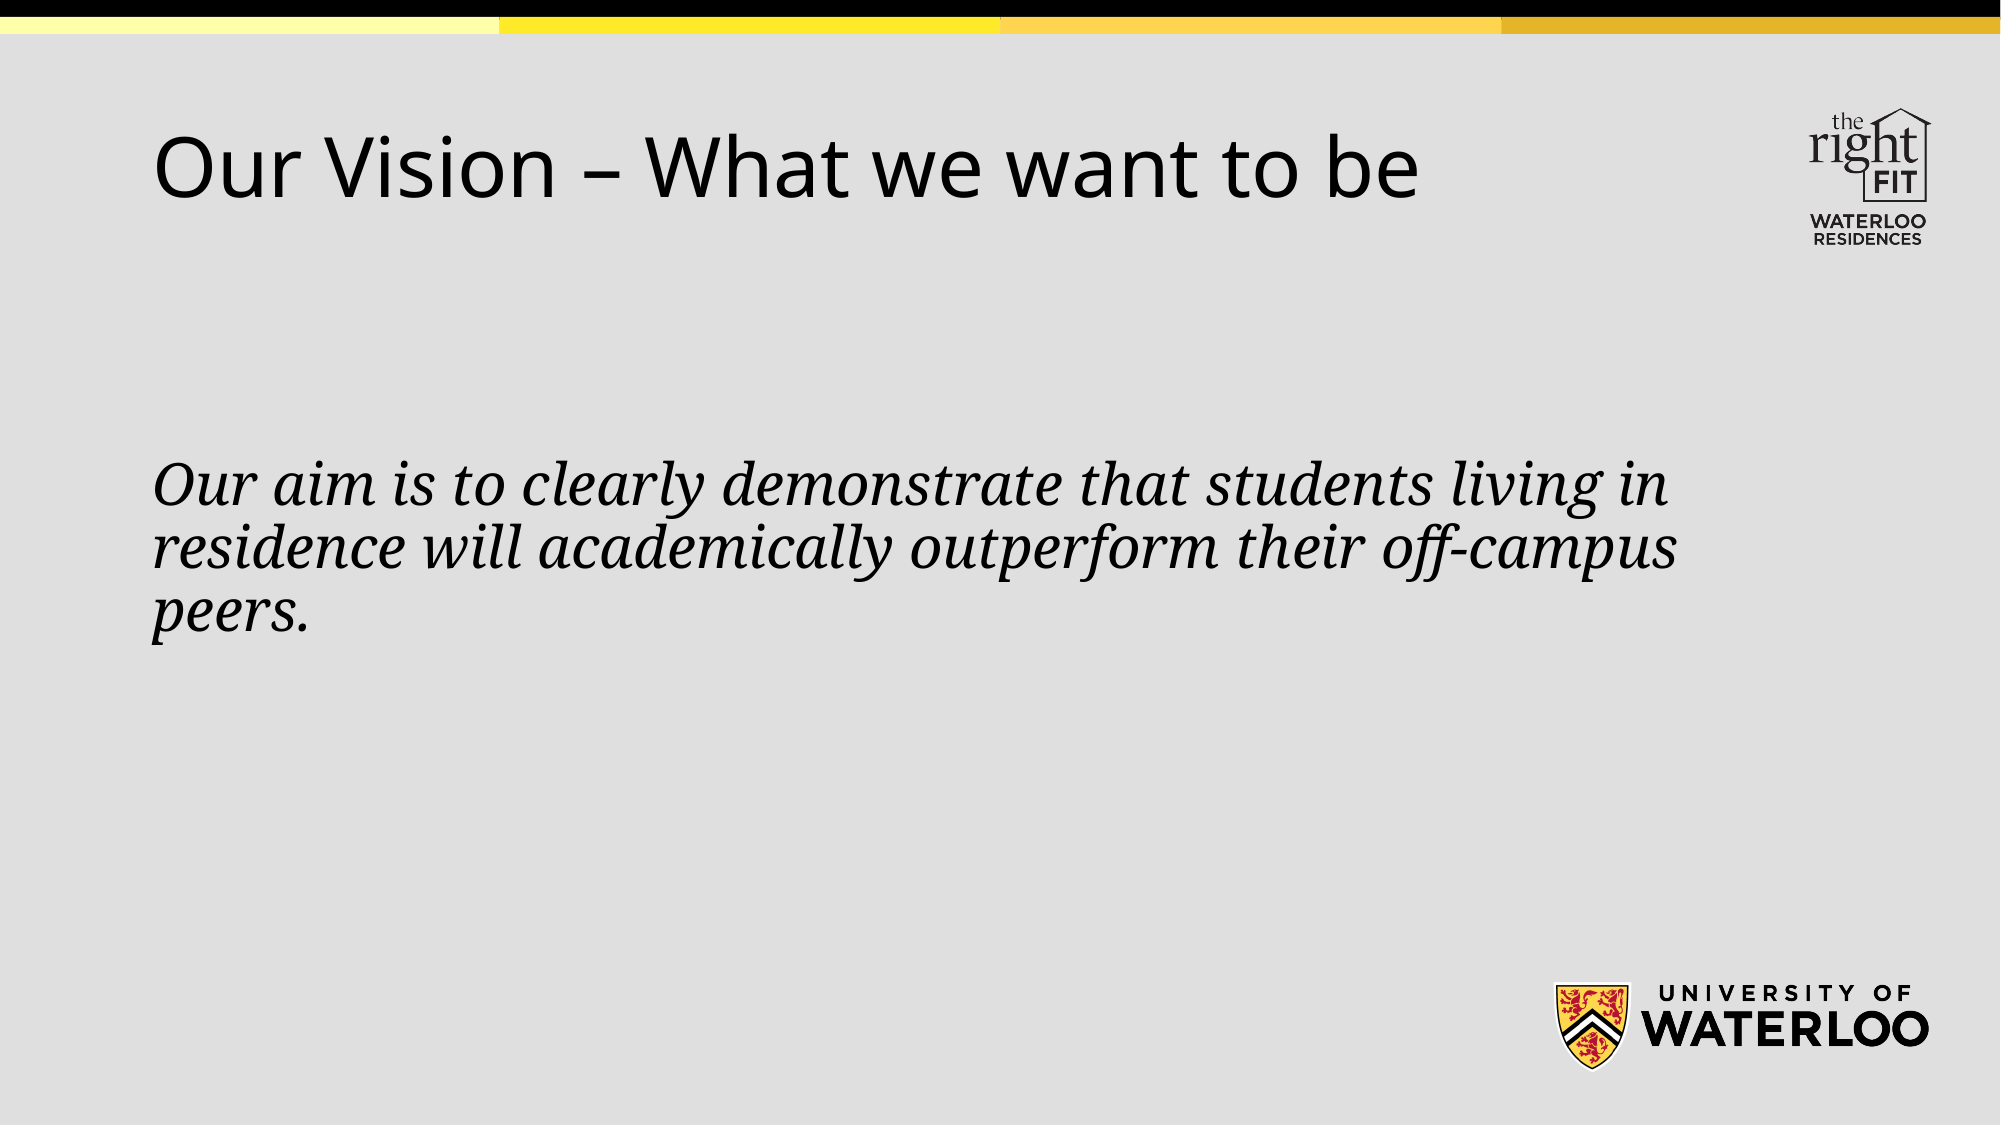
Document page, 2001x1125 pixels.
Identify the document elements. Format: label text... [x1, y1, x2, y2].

picture [1483, 924, 2000, 1125]
list Our aim is to clearly demonstrate that students living in residence will academically outperform their off-campus peers. [137, 448, 1863, 639]
picture [1806, 108, 1934, 245]
title Our Vision – What we want to be [137, 118, 1863, 209]
